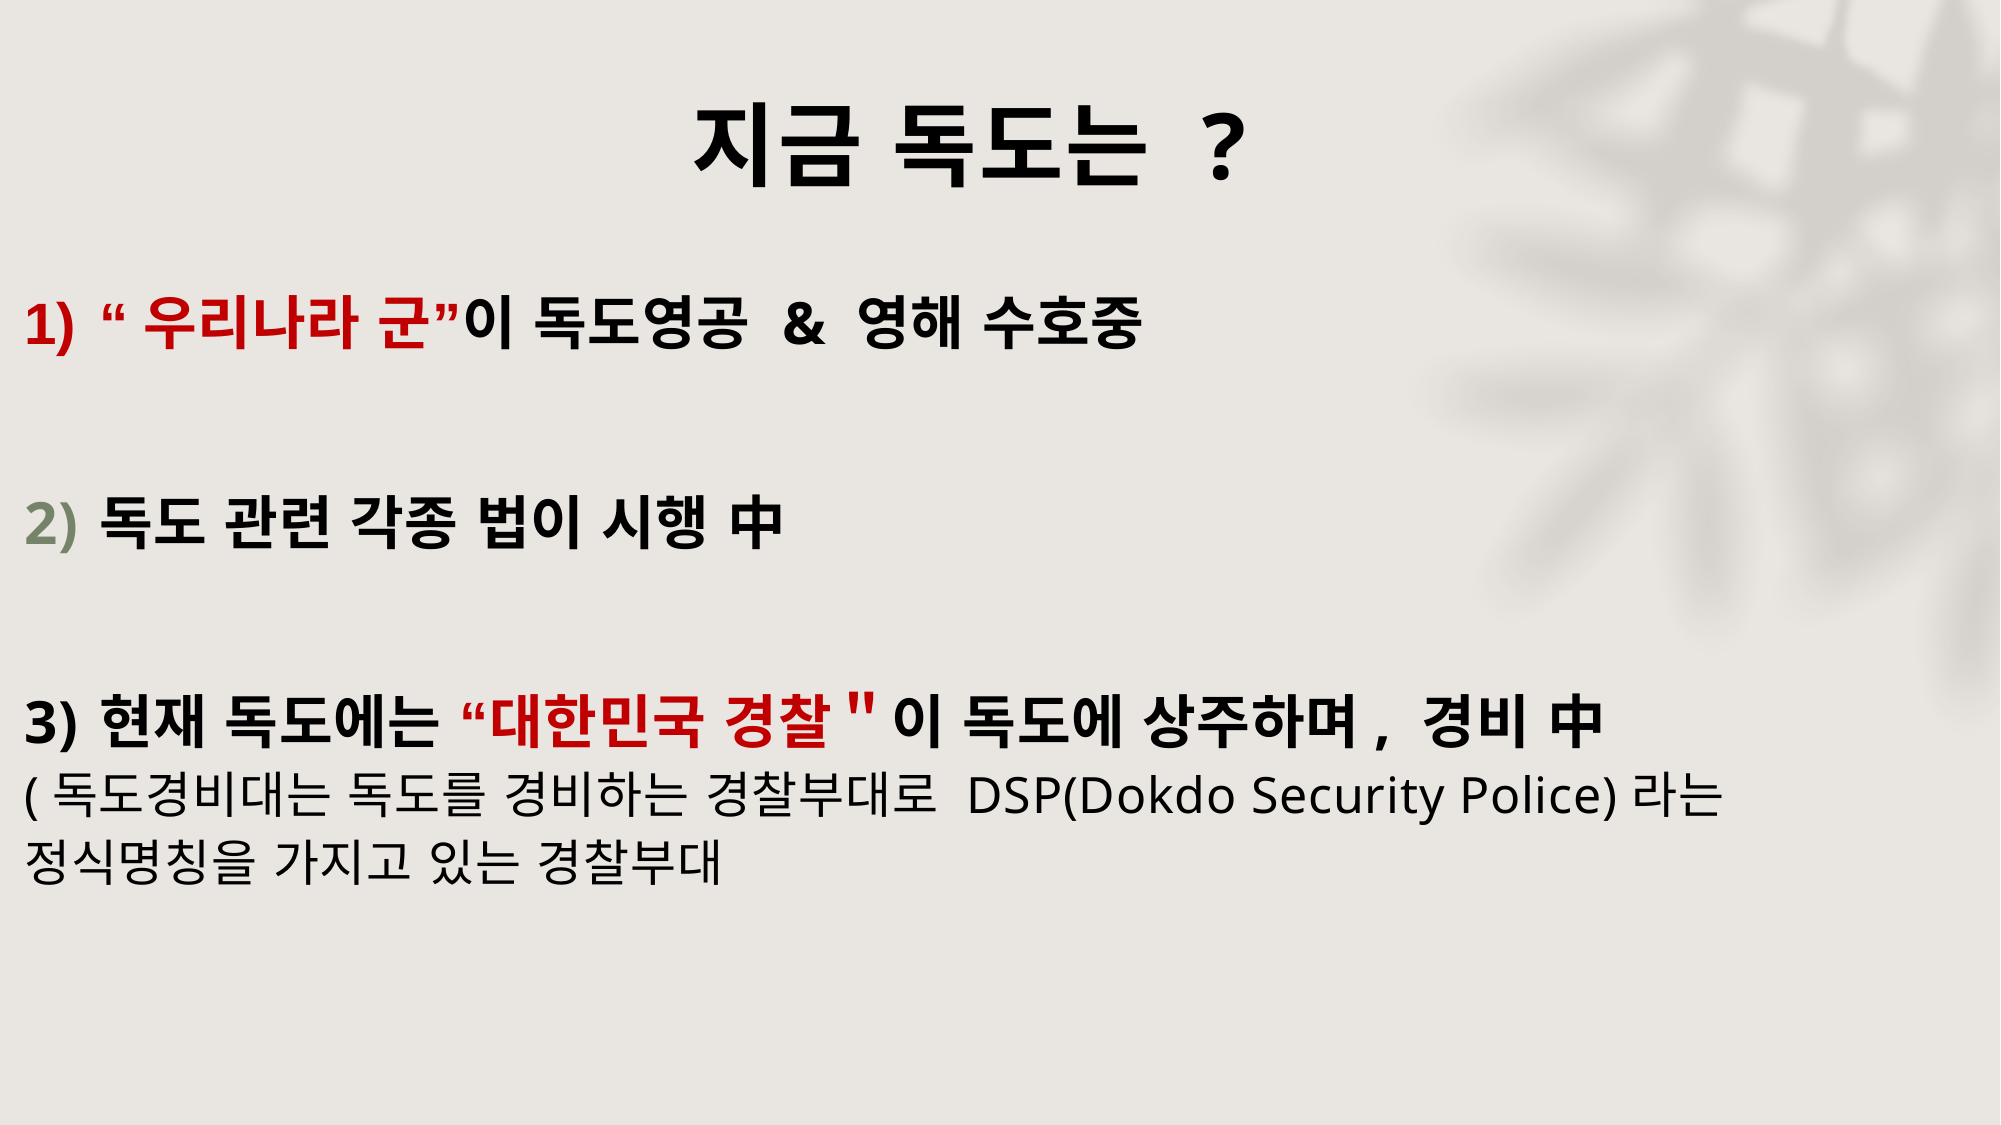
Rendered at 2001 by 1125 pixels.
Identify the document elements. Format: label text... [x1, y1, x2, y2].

list “우리나라 군”이 독도영공 & 영해 수호중 독도 관련 각종 법이 시행 中 현재 독도에는 “대한민국 경찰＂이 독도에 상주하며, 경비 中 (독도경비대는 독도를 경비하는 경찰부대로 DSP(Dokdo Security Police)라는 정식명칭을 가지고 있는 경찰부대 [6, 581, 1932, 1100]
title 지금 독도는 ? [75, 60, 1863, 223]
